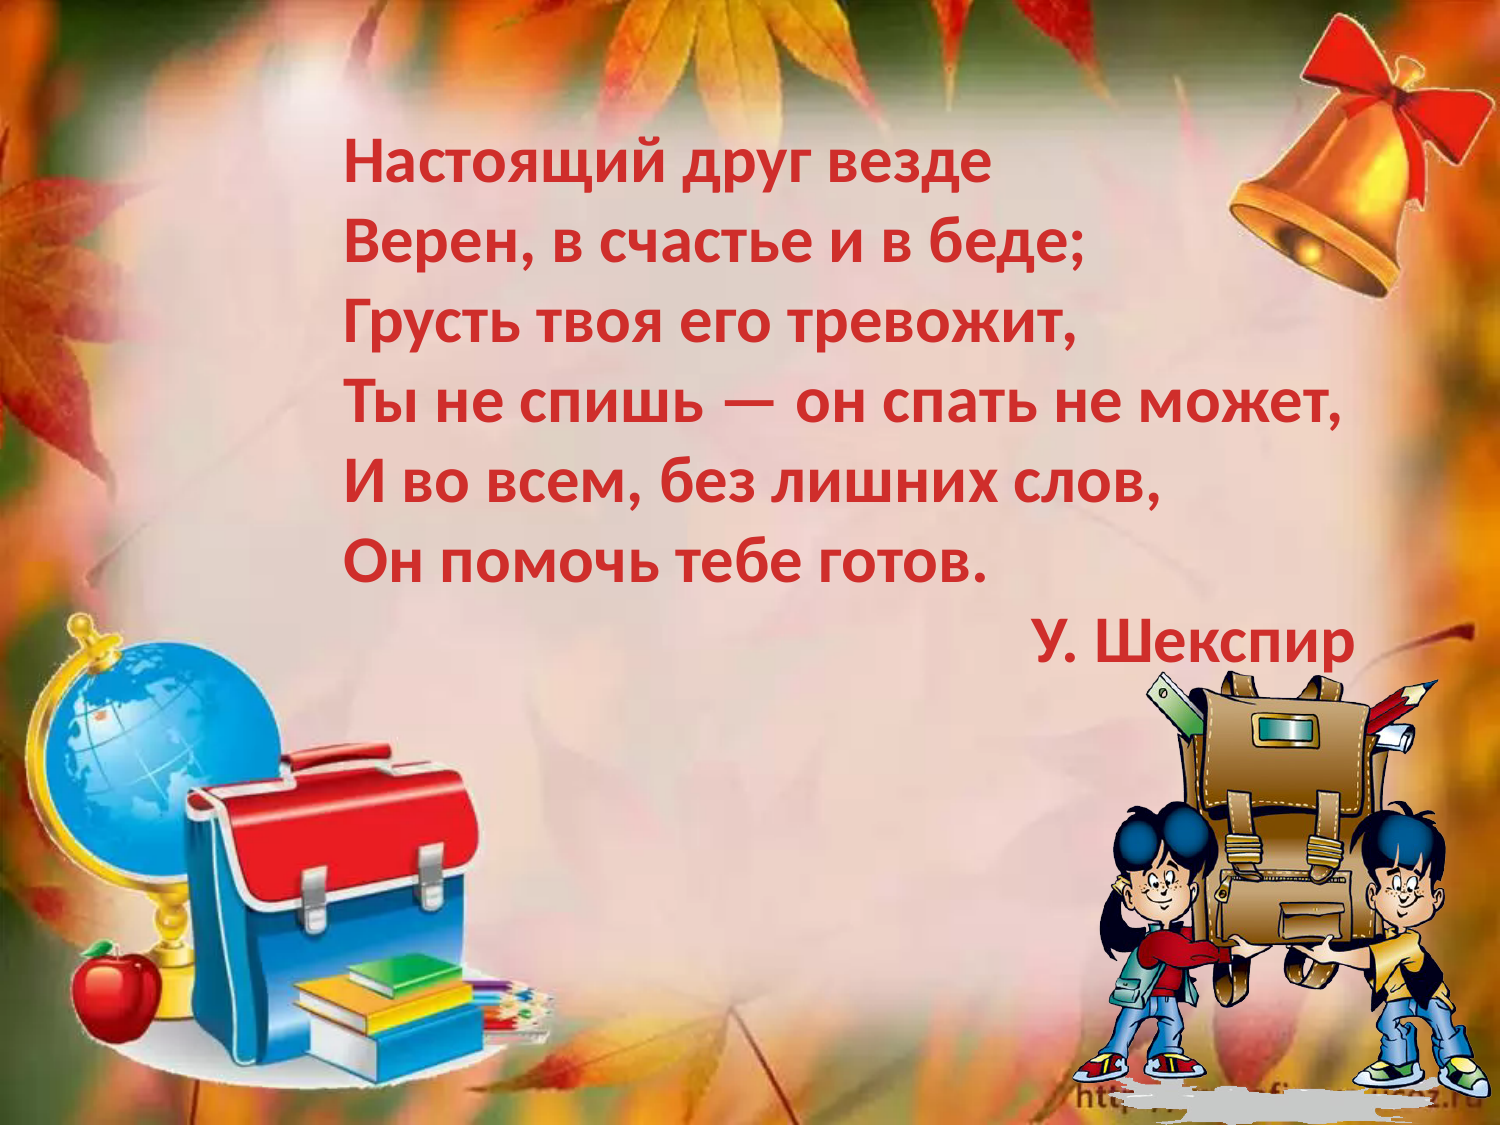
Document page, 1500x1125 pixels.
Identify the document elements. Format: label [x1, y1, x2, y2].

list [1066, 632, 1500, 1125]
picture [0, 0, 1500, 1125]
